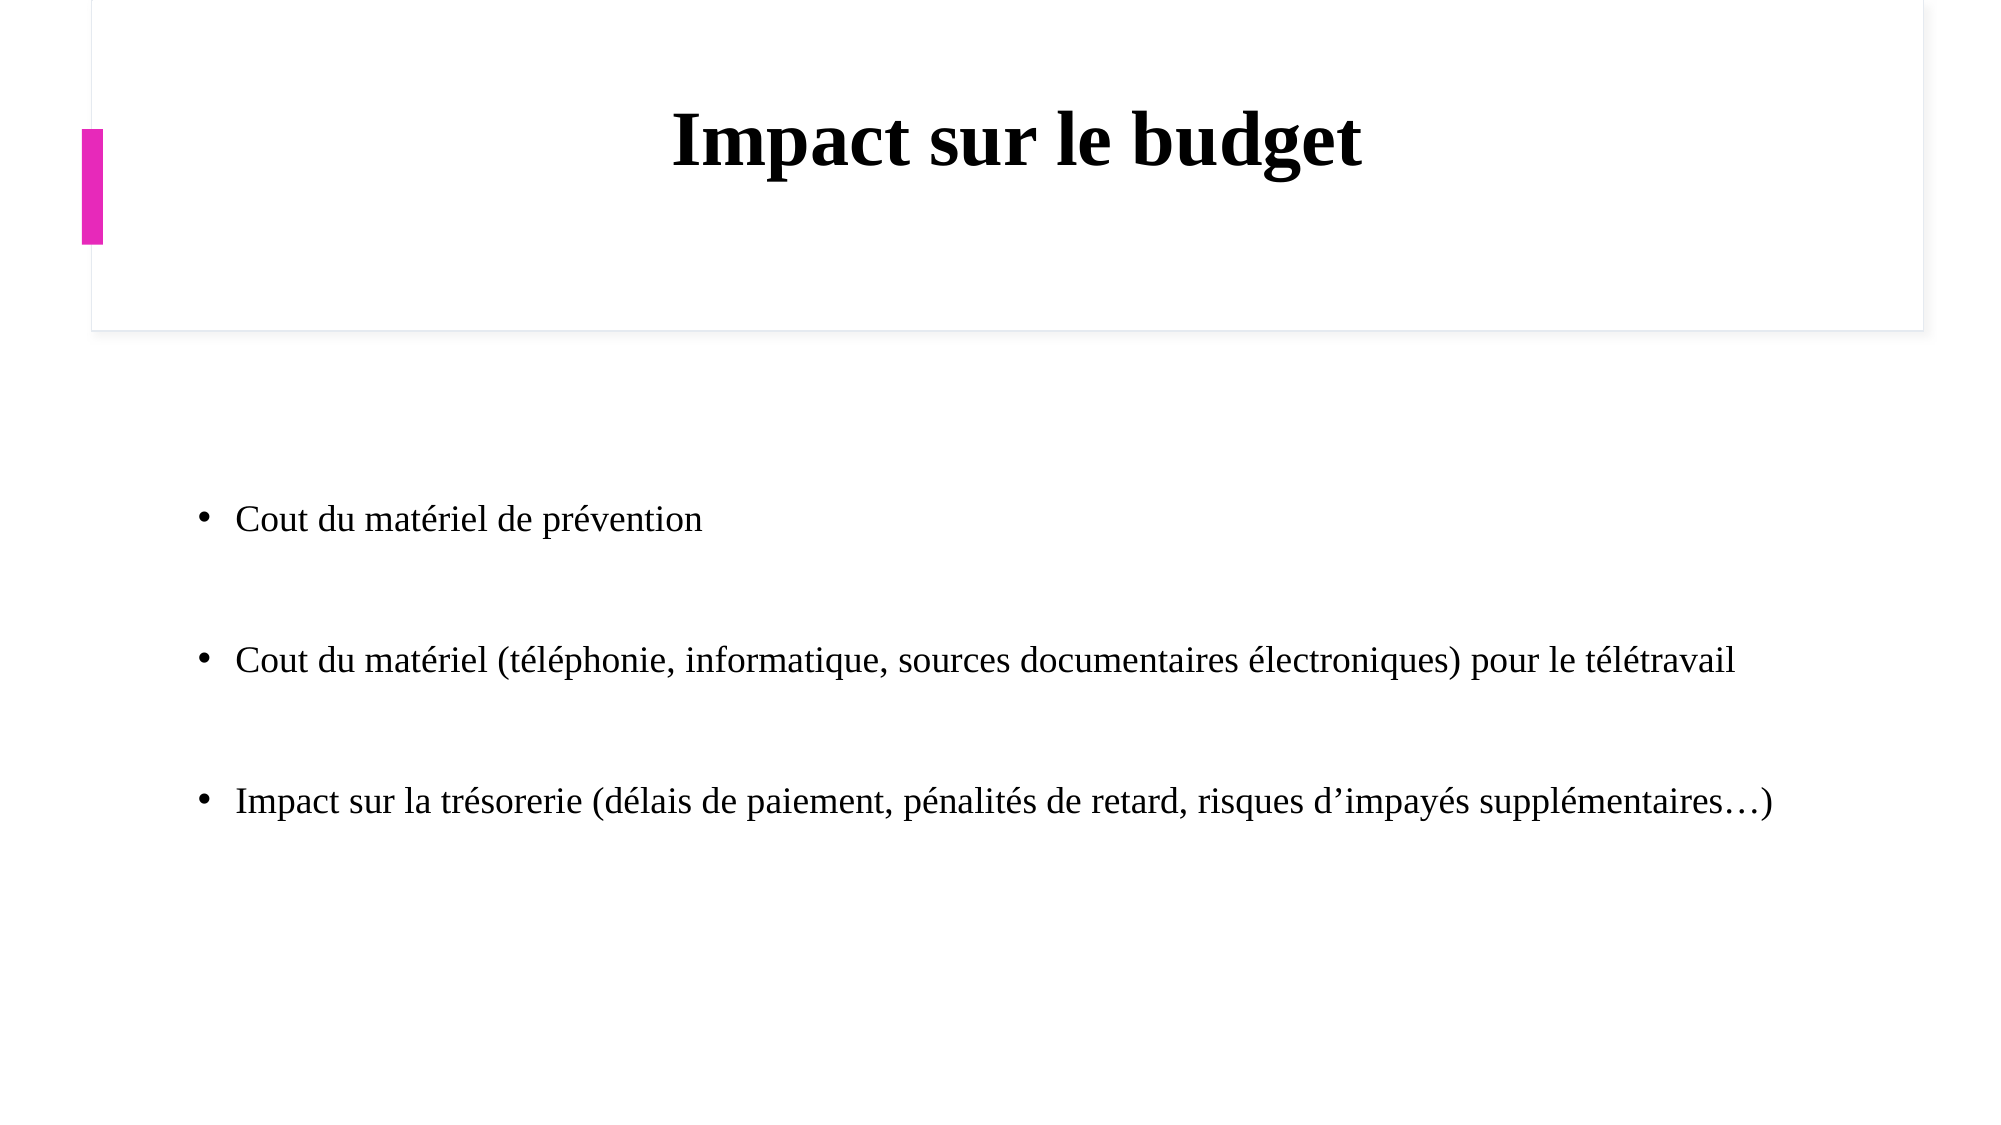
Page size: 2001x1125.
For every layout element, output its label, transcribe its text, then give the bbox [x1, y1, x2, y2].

title Impact sur le budget [183, 90, 1851, 284]
list Cout du matériel de prévention Cout du matériel (téléphonie, informatique, sources documentaires électroniques) pour le télétravail Impact sur la trésorerie (délais de paiement, pénalités de retard, risques d’impayés supplémentaires…) [183, 406, 1851, 1013]
